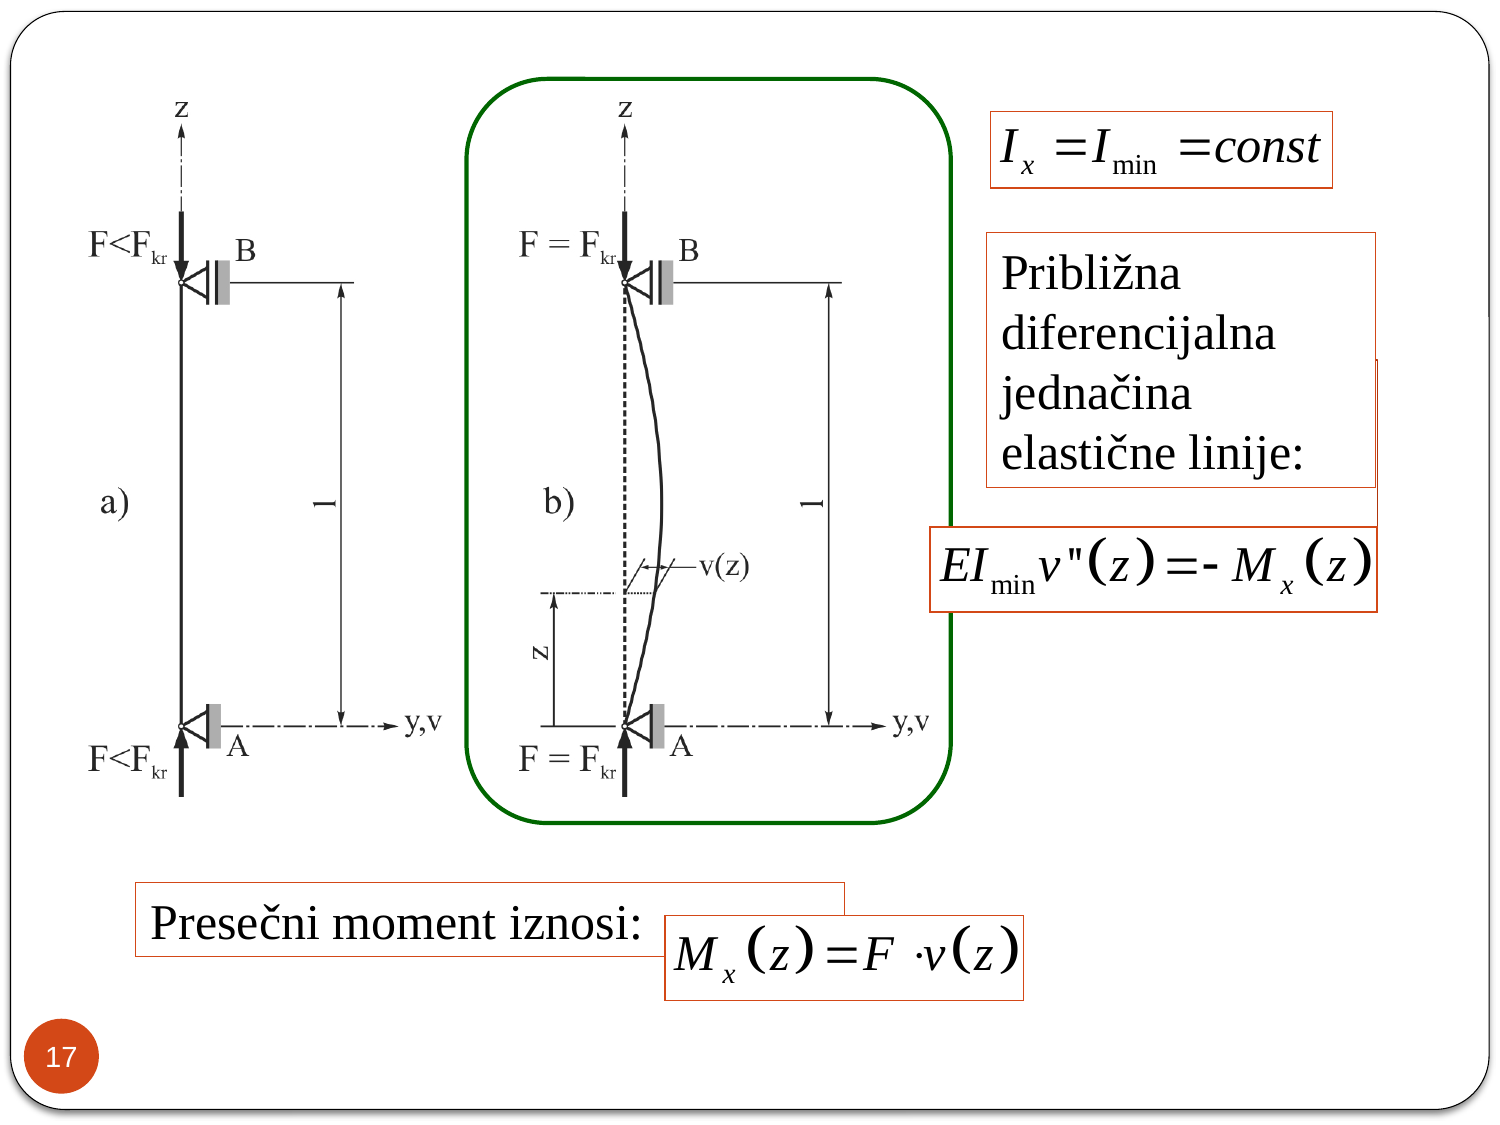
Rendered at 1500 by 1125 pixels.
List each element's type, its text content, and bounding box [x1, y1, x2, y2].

text_box Presečni moment iznosi: [135, 882, 845, 957]
text_box [491, 77, 928, 101]
text_box [933, 621, 952, 795]
text_box [932, 106, 952, 525]
text_box Približna diferencijalna jednačina elastične linije: [986, 232, 1376, 488]
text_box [1375, 360, 1379, 528]
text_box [665, 915, 1024, 1000]
slide_number 17 [23, 1018, 99, 1094]
picture [88, 102, 929, 797]
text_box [930, 527, 1377, 612]
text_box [991, 111, 1332, 188]
text_box [495, 806, 922, 825]
